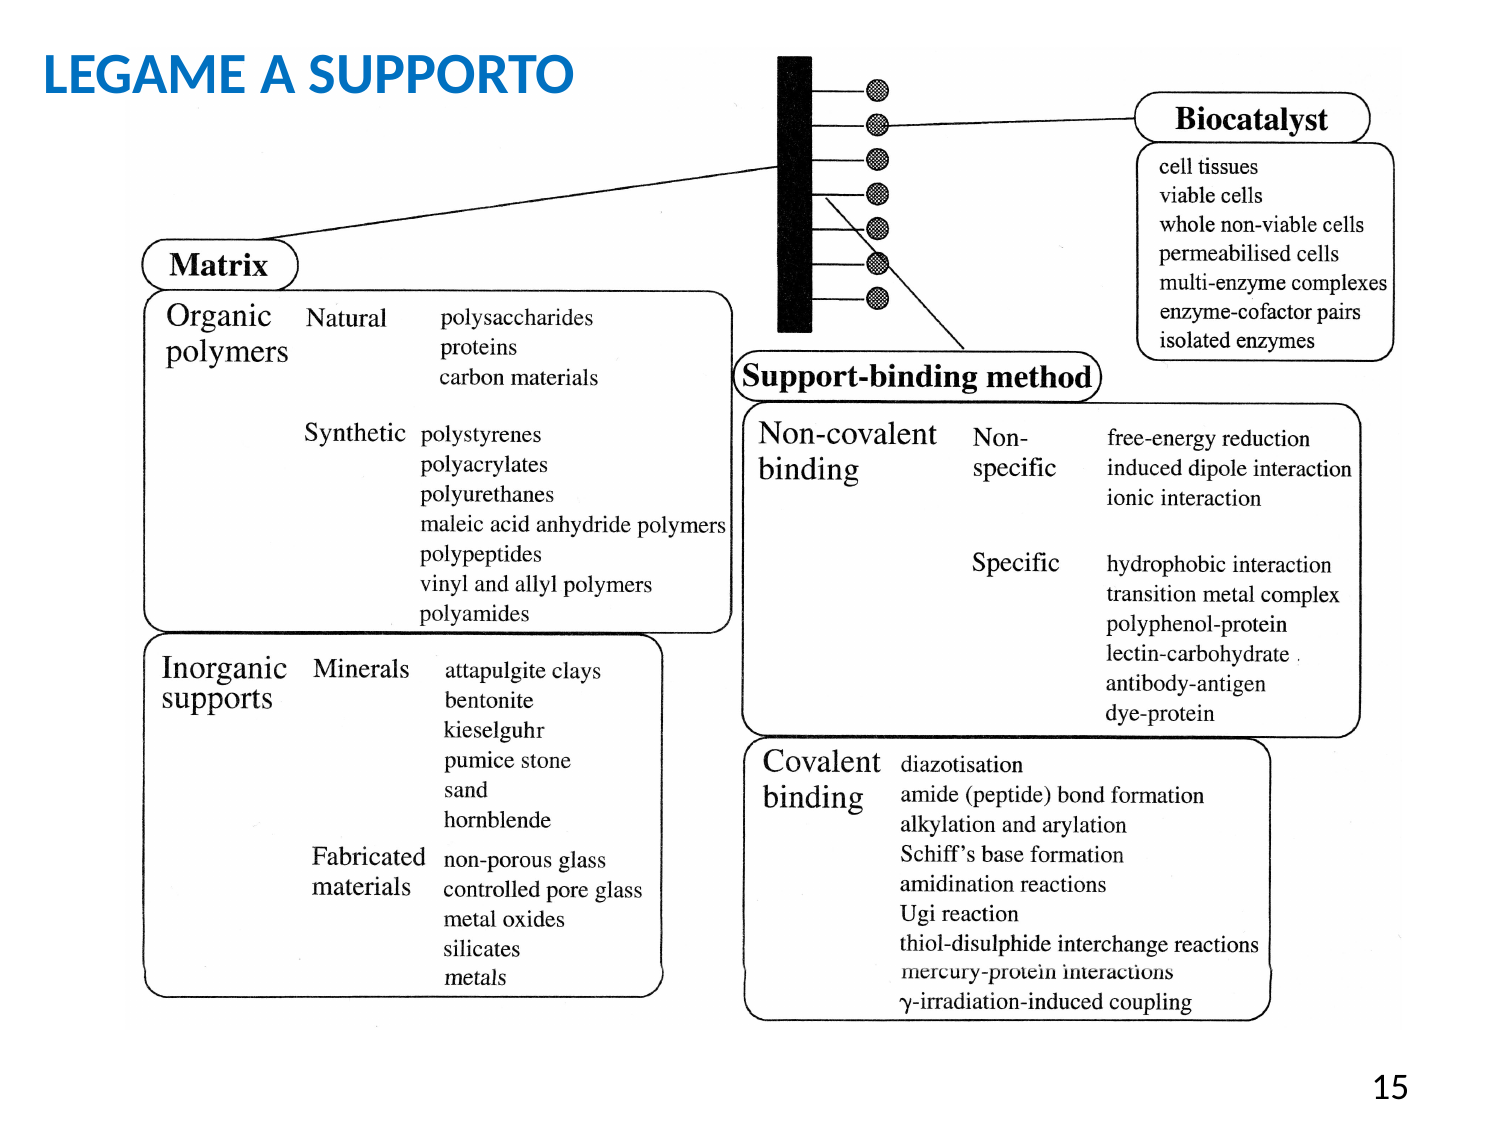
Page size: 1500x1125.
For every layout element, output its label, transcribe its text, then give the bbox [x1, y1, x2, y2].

text_box 15 [1356, 1054, 1500, 1115]
picture [125, 47, 1402, 1030]
text_box LEGAME A SUPPORTO [28, 27, 627, 113]
